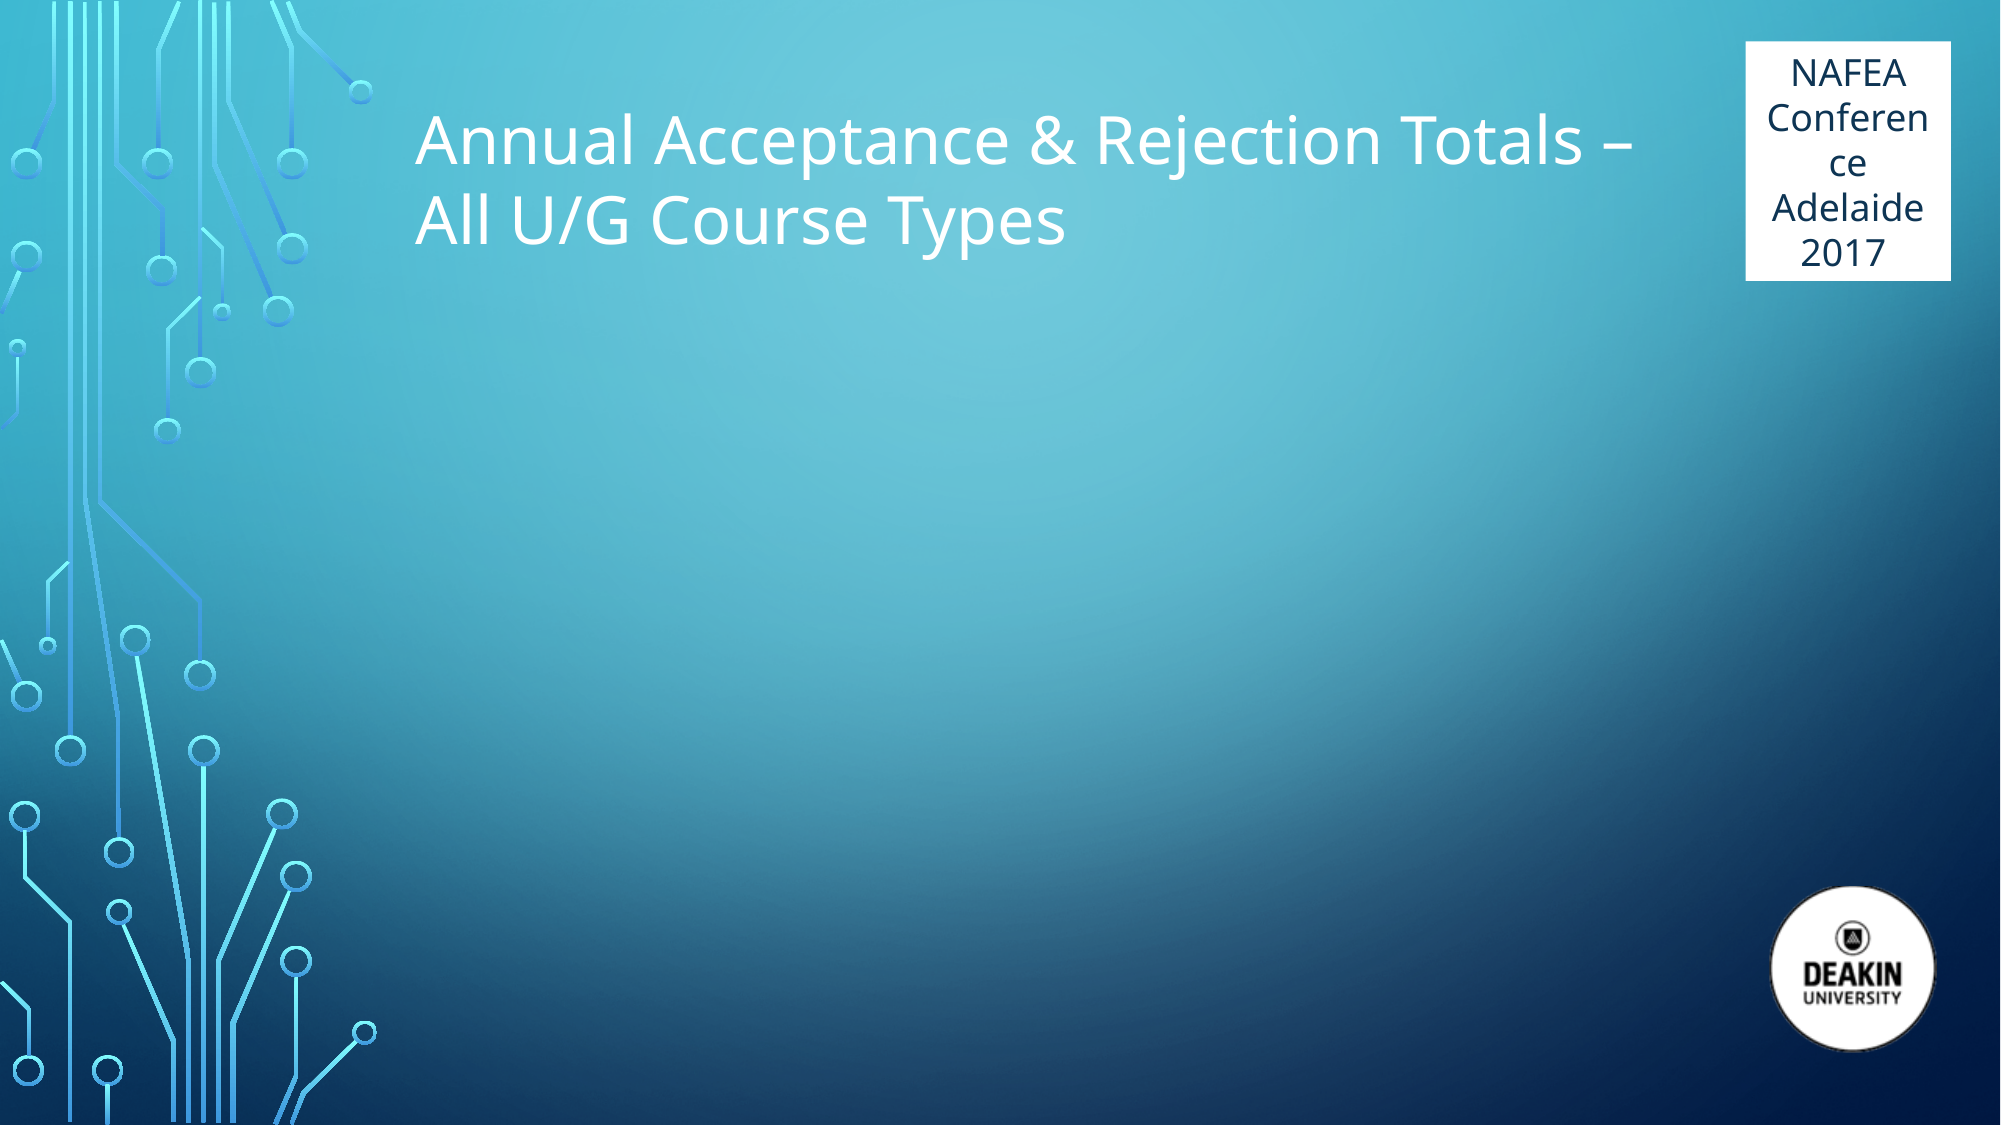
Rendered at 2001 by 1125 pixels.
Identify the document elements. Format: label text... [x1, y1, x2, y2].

text_box NAFEA Conference Adelaide 2017 [1745, 41, 1951, 281]
picture [1767, 886, 1938, 1056]
text_box Annual Acceptance & Rejection Totals – All U/G Course Types [400, 90, 1669, 265]
